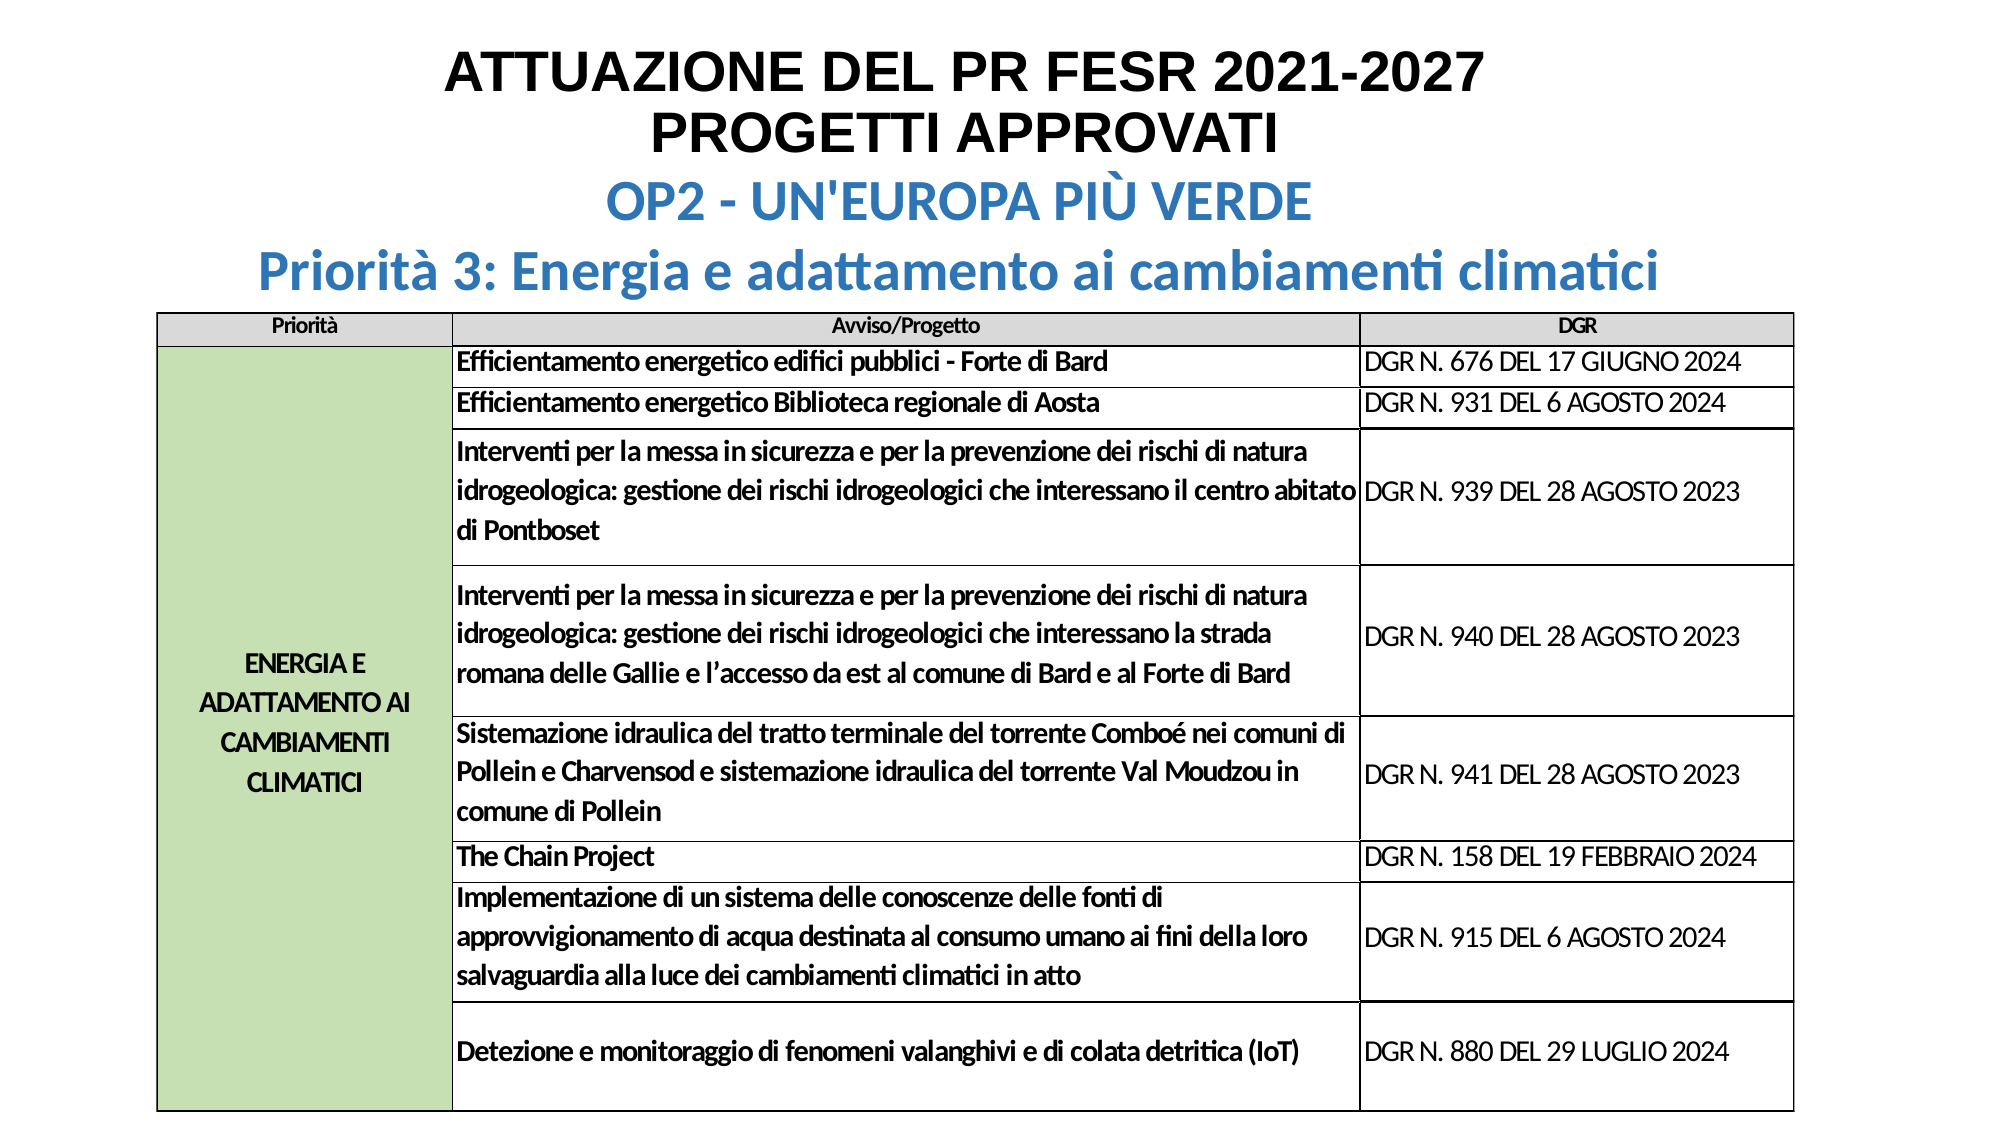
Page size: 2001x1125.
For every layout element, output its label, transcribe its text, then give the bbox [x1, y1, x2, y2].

text_box OP2 - UN'EUROPA PIÙ VERDE Priorità 3: Energia e adattamento ai cambiamenti climatici [107, 154, 1812, 330]
picture [156, 312, 1796, 1113]
title ATTUAZIONE DEL PR FESR 2021-2027 PROGETTI APPROVATI [24, 33, 1905, 173]
